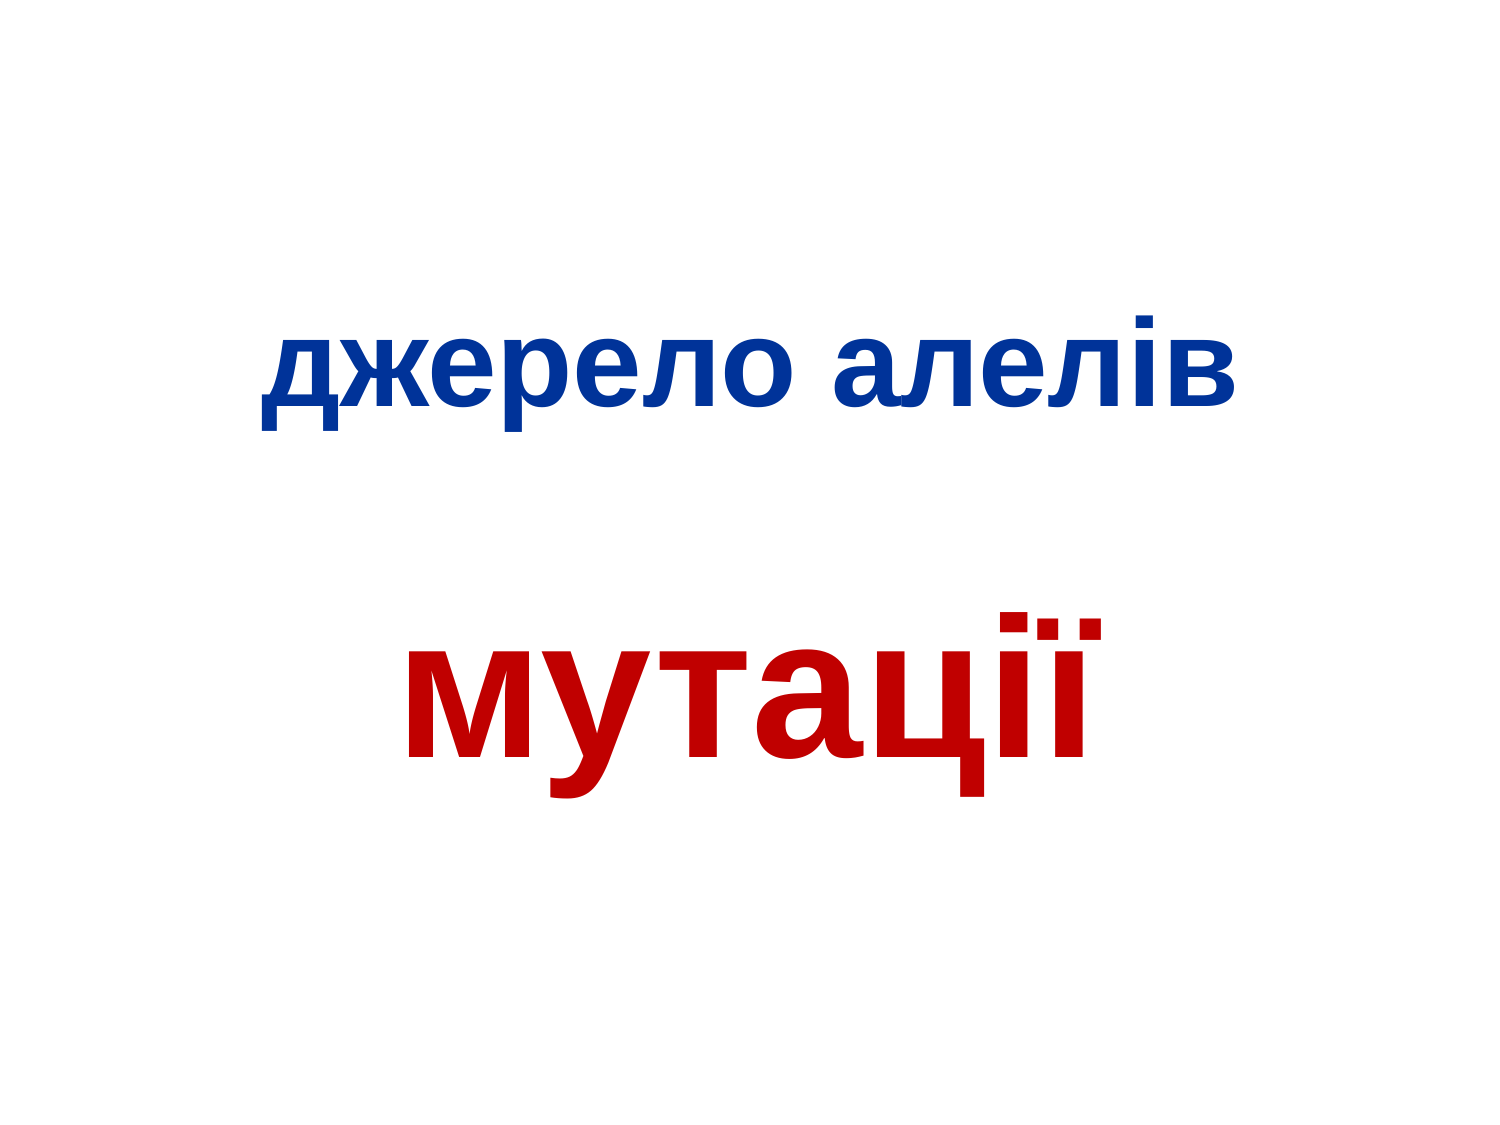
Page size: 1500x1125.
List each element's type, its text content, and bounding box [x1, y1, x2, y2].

title джерело алелів [112, 349, 1388, 591]
subtitle мутації [212, 549, 1263, 838]
